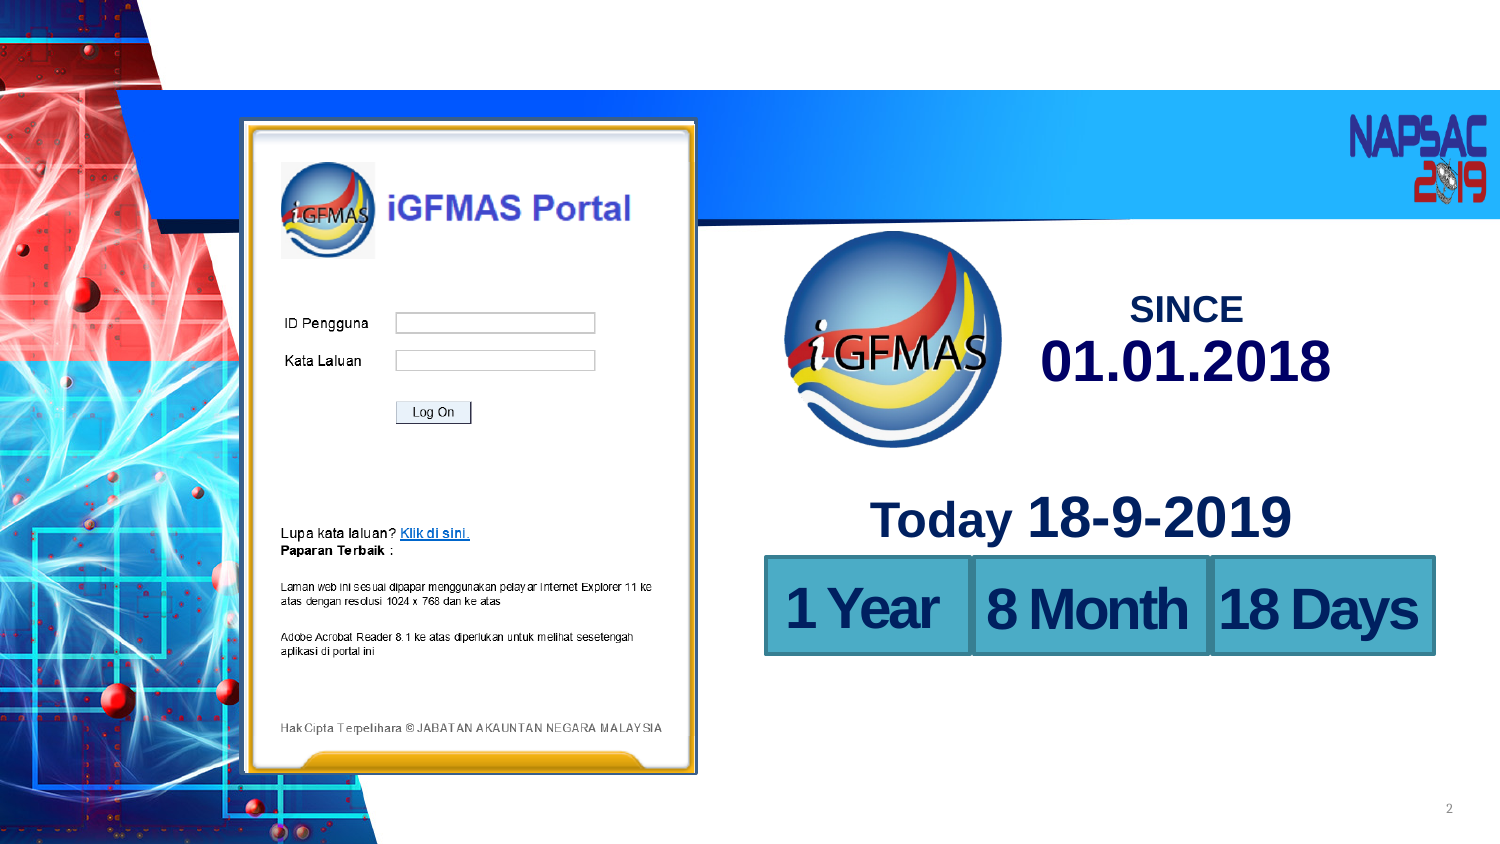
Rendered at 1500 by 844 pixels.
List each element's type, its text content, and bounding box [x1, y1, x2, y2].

picture [0, 0, 1500, 844]
text_box [972, 557, 1210, 563]
text_box Today 18-9-2019 [854, 471, 1309, 557]
text_box Portal iGFMAS [239, 117, 698, 128]
text_box [972, 649, 1210, 656]
text_box [1210, 649, 1436, 656]
text_box [1210, 555, 1436, 563]
text_box 01.01.2018 [1025, 315, 1349, 401]
text_box [764, 555, 972, 656]
text_box 18 Days [1203, 563, 1436, 649]
text_box SINCE [1114, 277, 1260, 315]
slide_number 2 [1205, 785, 1468, 831]
text_box 8 Month [971, 563, 1203, 649]
text_box 1 Year [770, 562, 957, 648]
